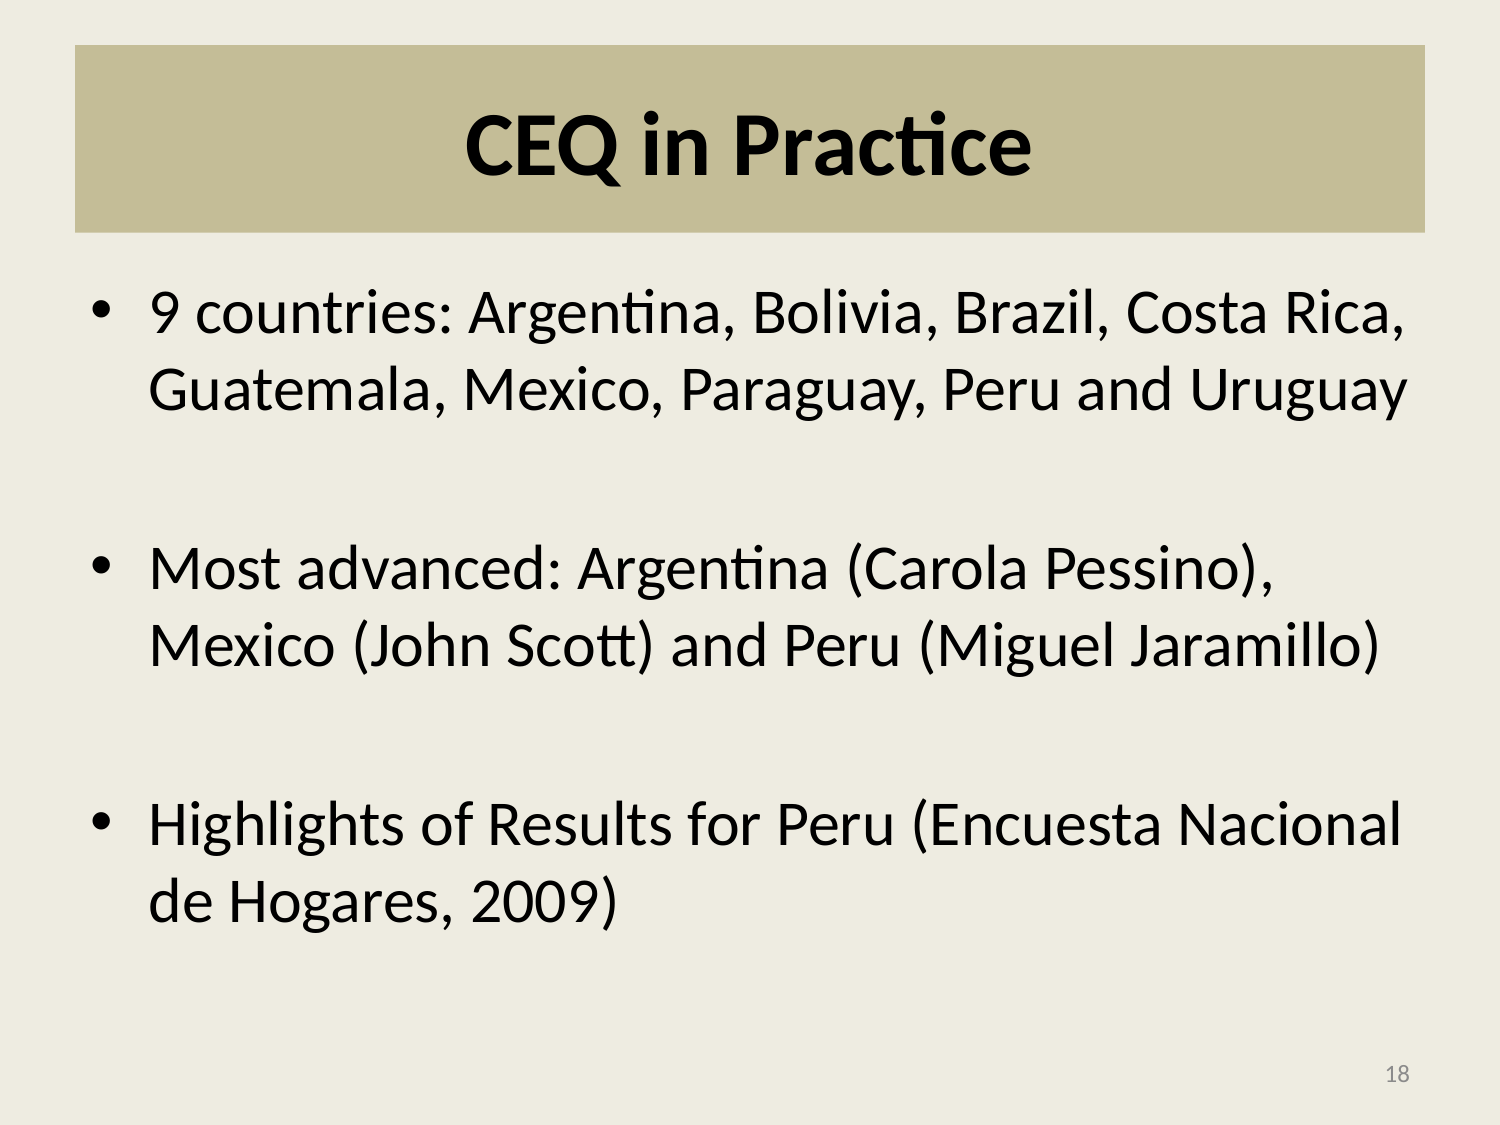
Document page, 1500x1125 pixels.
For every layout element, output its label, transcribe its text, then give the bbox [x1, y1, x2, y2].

list 9 countries: Argentina, Bolivia, Brazil, Costa Rica, Guatemala, Mexico, Paraguay, Peru and Uruguay Most advanced: Argentina (Carola Pessino), Mexico (John Scott) and Peru (Miguel Jaramillo) Highlights of Results for Peru (Encuesta Nacional de Hogares, 2009) [75, 262, 1425, 1005]
title CEQ in Practice [75, 45, 1425, 233]
slide_number 18 [1074, 1042, 1425, 1103]
